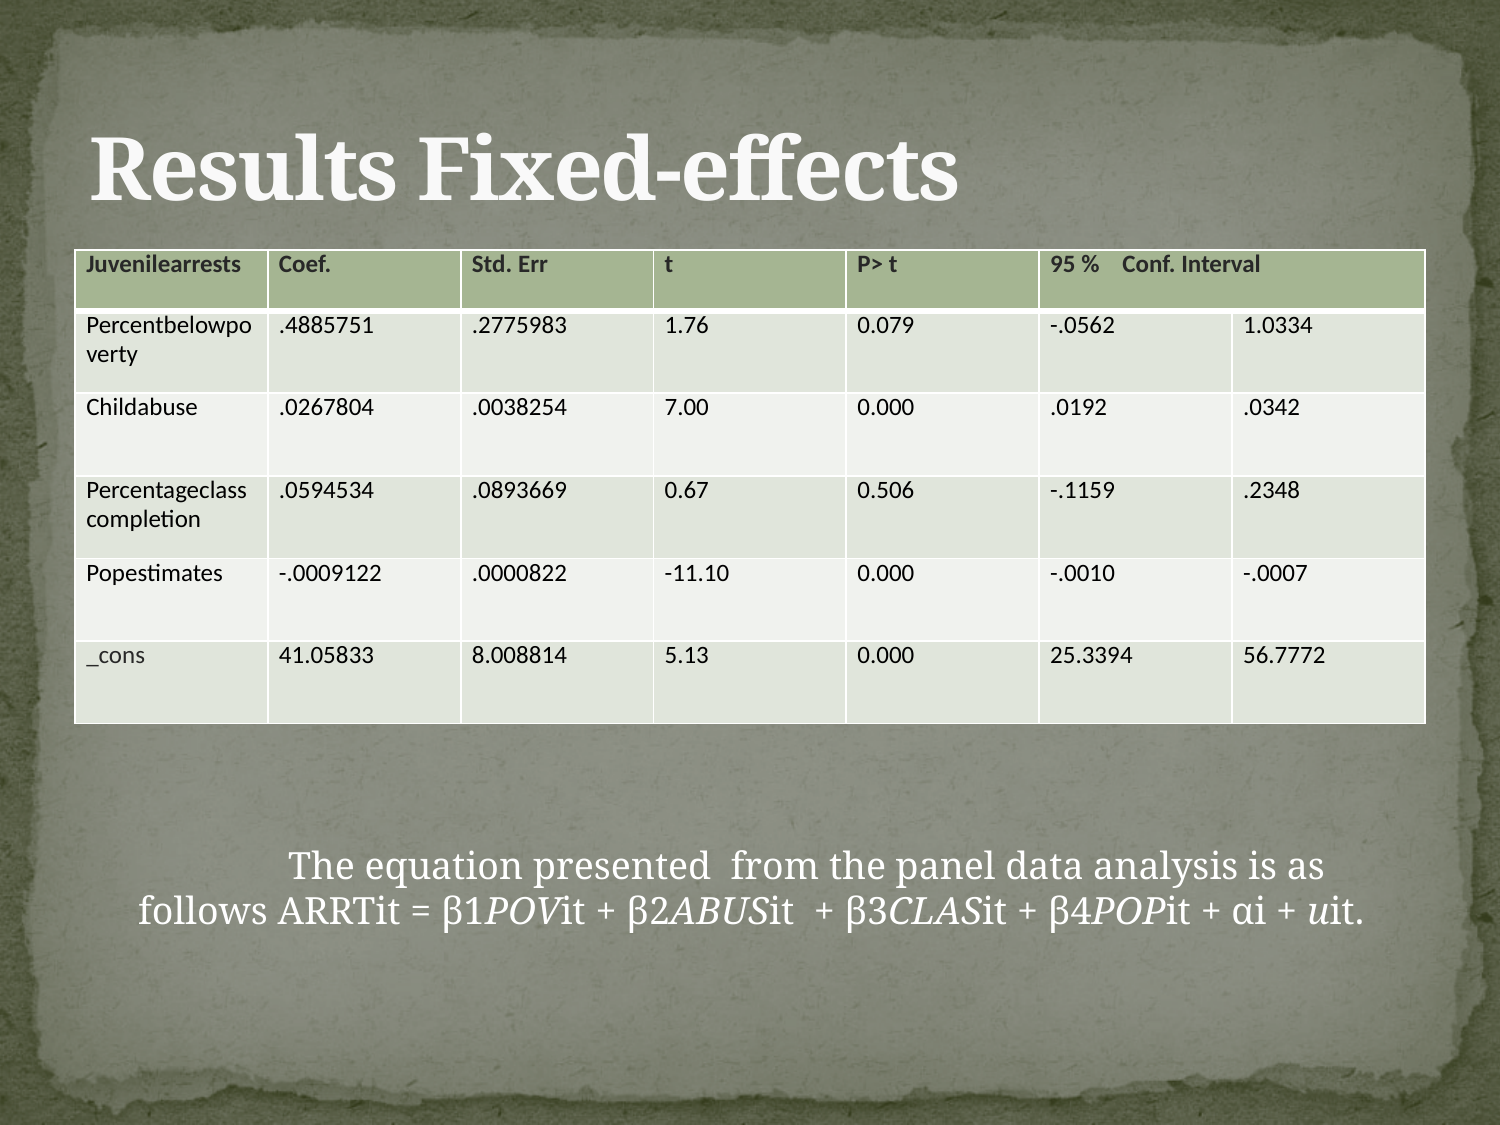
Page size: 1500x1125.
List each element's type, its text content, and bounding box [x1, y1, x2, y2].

table_cell .2348 [1233, 477, 1424, 558]
table_cell Percentageclasscompletion [76, 477, 267, 558]
table_cell .0038254 [462, 394, 653, 475]
table_header Coef. [269, 251, 460, 308]
table_cell 1.0334 [1233, 314, 1424, 392]
table_cell 0.079 [847, 314, 1038, 392]
table_cell 1.76 [654, 314, 845, 392]
table_cell -.0009122 [269, 559, 460, 640]
table_cell Childabuse [76, 394, 267, 475]
table_cell .0000822 [462, 559, 653, 640]
title Results Fixed-effects [74, 24, 1425, 225]
text_box The equation presented from the panel data analysis is as follows ARRTit = β1POVit + β2ABUSit + β3CLASit + β4POPit + αi + uit. [123, 834, 1400, 985]
table_cell -.0010 [1040, 559, 1231, 640]
table_cell 0.000 [847, 559, 1038, 640]
table_header Juvenilearrests [76, 251, 267, 308]
table_cell _cons [76, 642, 267, 723]
table_cell 5.13 [654, 642, 845, 723]
table_cell 8.008814 [462, 642, 653, 723]
table_cell -.1159 [1040, 477, 1231, 558]
table_cell .0192 [1040, 394, 1231, 475]
table_cell .4885751 [269, 314, 460, 392]
table_cell 7.00 [654, 394, 845, 475]
table_header 95 % Conf. Interval [1040, 251, 1424, 308]
table_cell Percentbelowpoverty [76, 314, 267, 392]
table_cell 0.67 [654, 477, 845, 558]
table_cell -.0562 [1040, 314, 1231, 392]
table_header Std. Err [462, 251, 653, 308]
table_cell 56.7772 [1233, 642, 1424, 723]
table_cell 0.000 [847, 394, 1038, 475]
table_cell .0893669 [462, 477, 653, 558]
table_header P> t [847, 251, 1038, 308]
table_cell 0.506 [847, 477, 1038, 558]
table_cell .0267804 [269, 394, 460, 475]
table_header t [654, 251, 845, 308]
table_cell 41.05833 [269, 642, 460, 723]
table_cell .0342 [1233, 394, 1424, 475]
table_cell 0.000 [847, 642, 1038, 723]
table_cell Popestimates [76, 559, 267, 640]
table_cell -11.10 [654, 559, 845, 640]
table_cell .0594534 [269, 477, 460, 558]
table_cell -.0007 [1233, 559, 1424, 640]
table_cell 25.3394 [1040, 642, 1231, 723]
table_cell .2775983 [462, 314, 653, 392]
